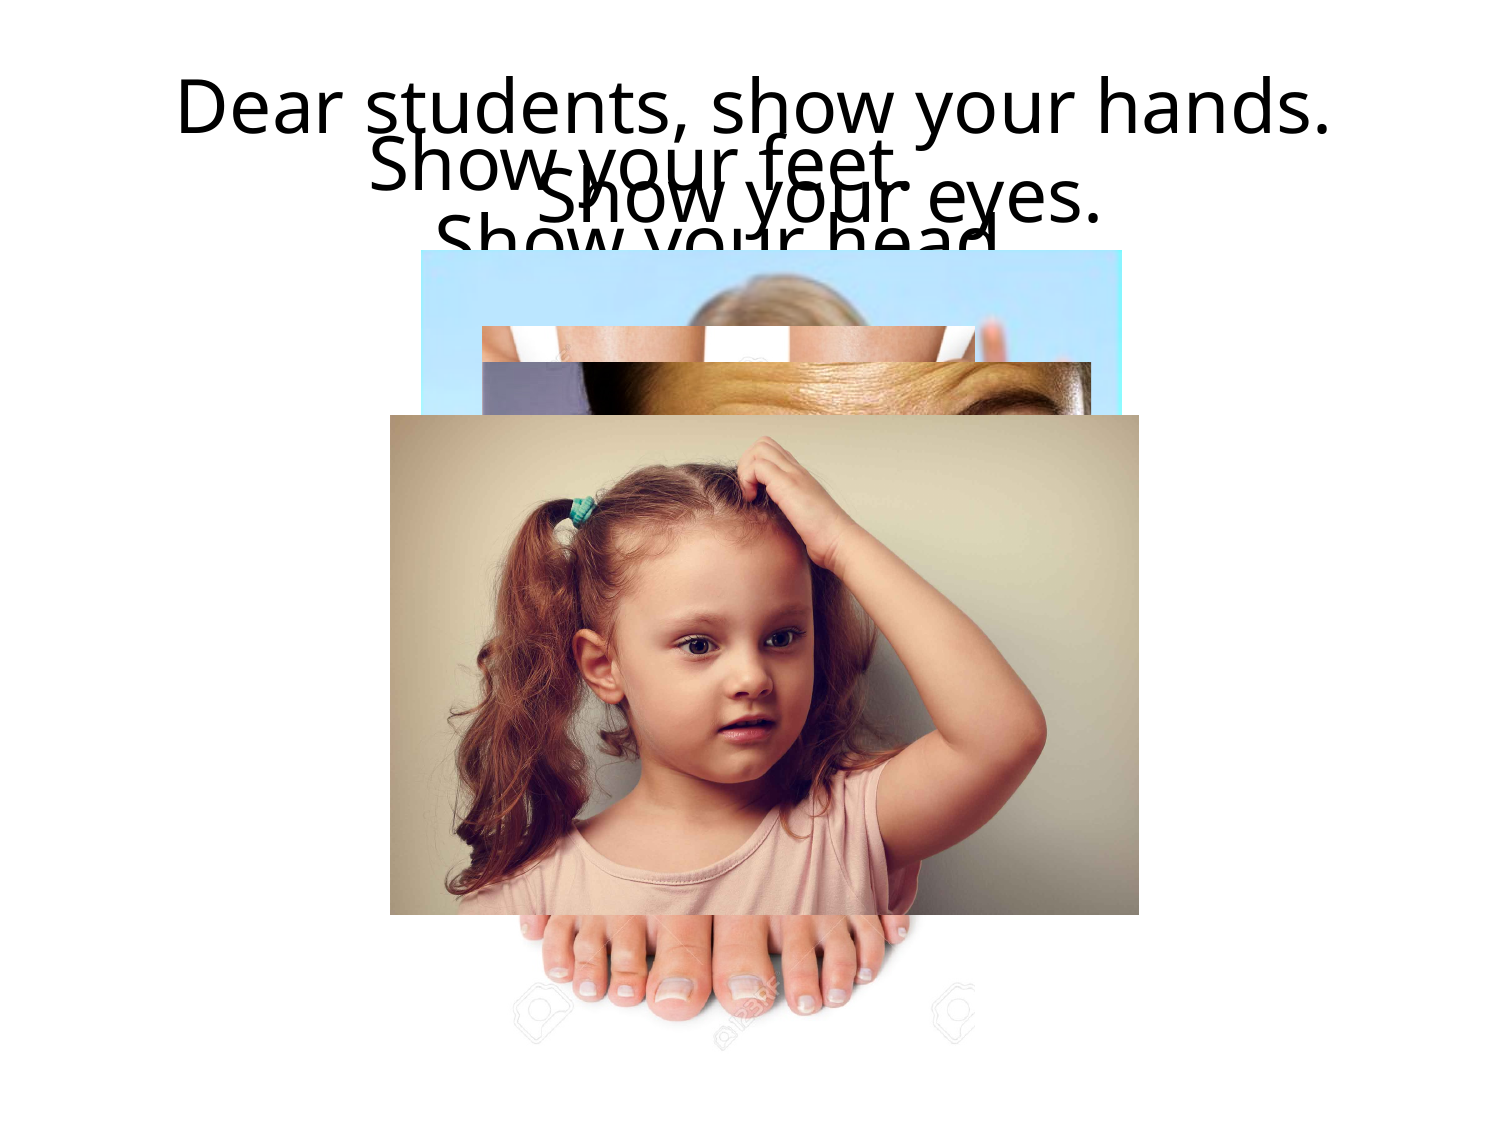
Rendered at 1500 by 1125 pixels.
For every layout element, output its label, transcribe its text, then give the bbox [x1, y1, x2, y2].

picture [390, 250, 1139, 1066]
text_box Show your head. [419, 187, 1037, 250]
text_box Show your feet. [353, 108, 932, 214]
text_box Dear students, show your hands. [140, 50, 1348, 156]
text_box Show your eyes. [521, 139, 1119, 245]
